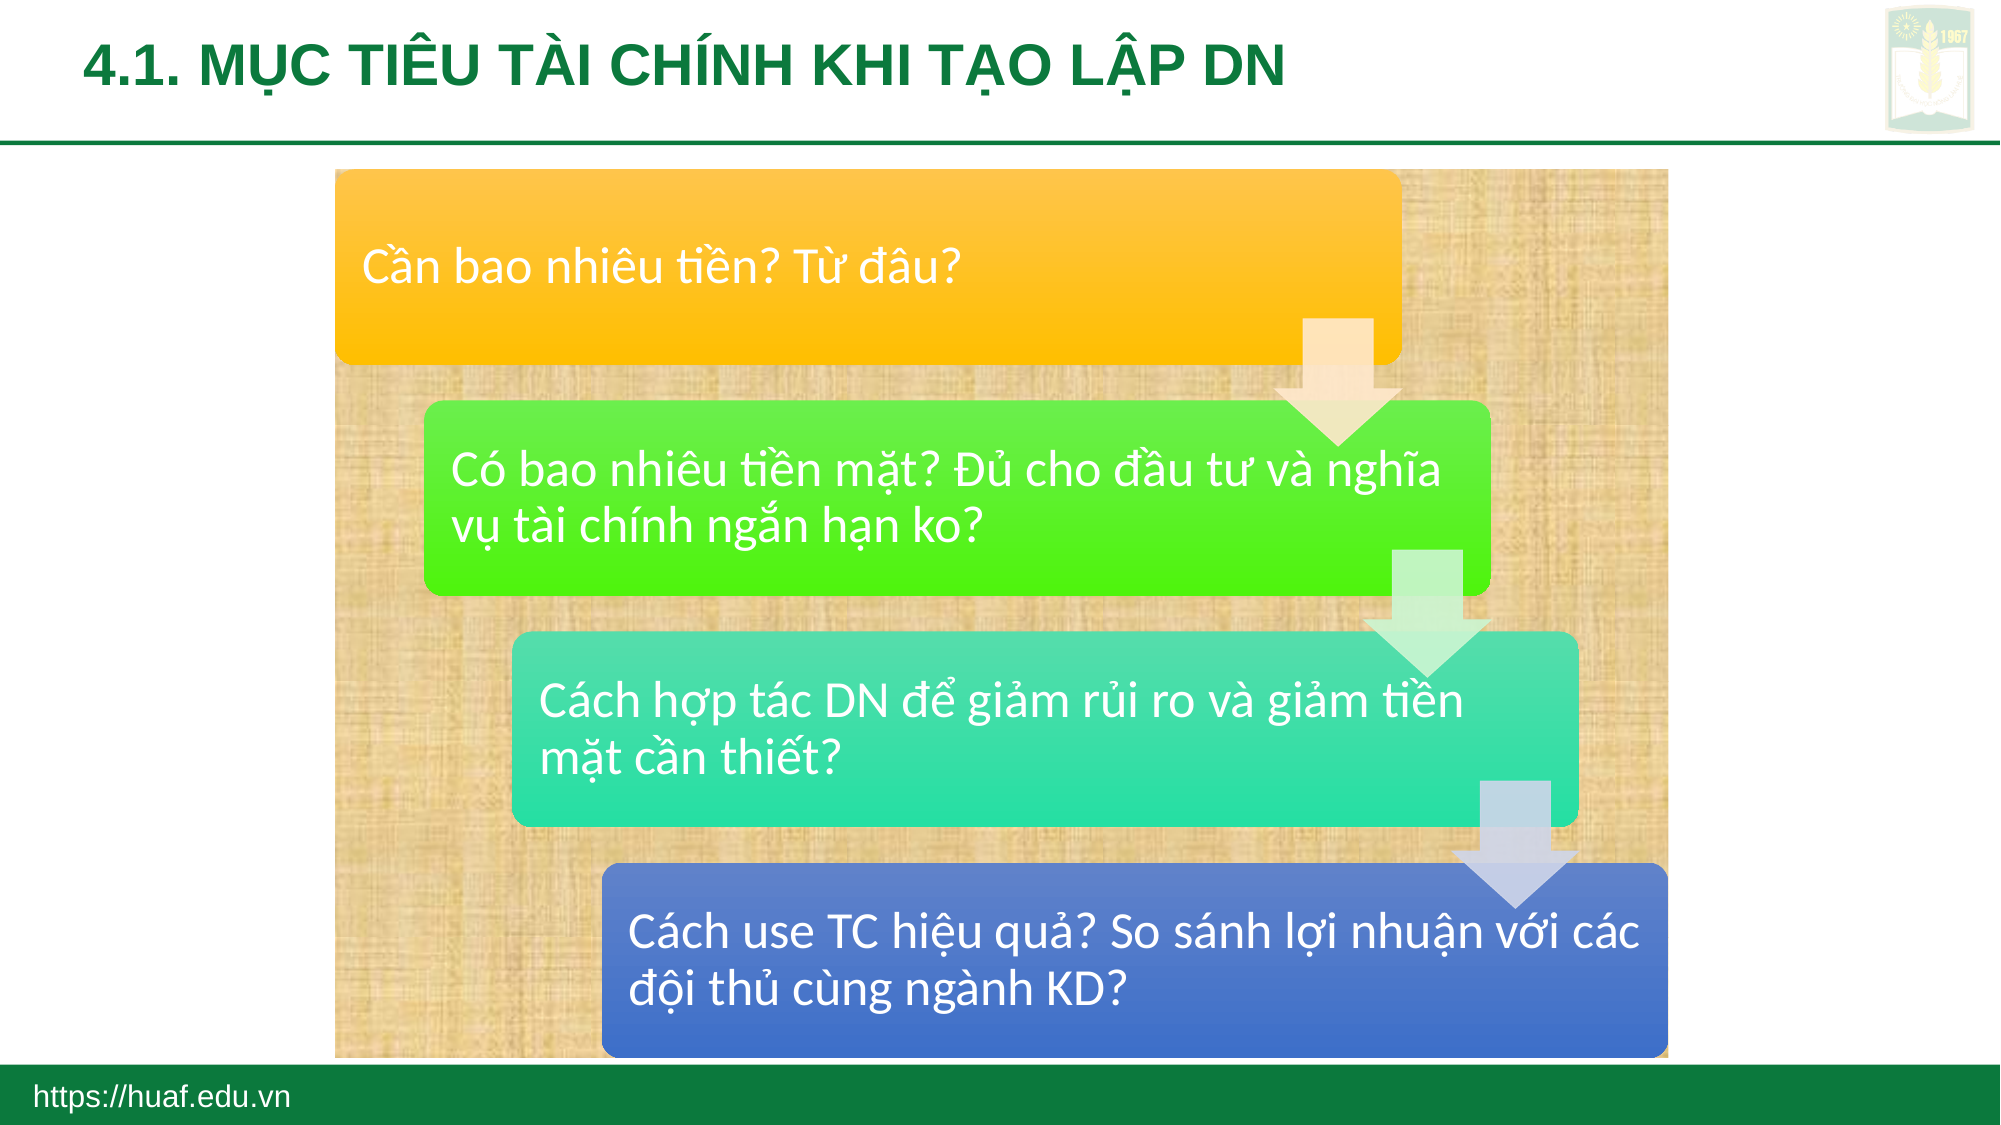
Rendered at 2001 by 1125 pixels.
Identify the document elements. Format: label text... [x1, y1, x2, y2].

footer https://huaf.edu.vn [0, 1065, 325, 1125]
picture [1867, 0, 2000, 148]
title 4.1. MỤC TIÊU TÀI CHÍNH KHI TẠO LẬP DN [69, 27, 1925, 106]
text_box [334, 169, 1669, 1059]
